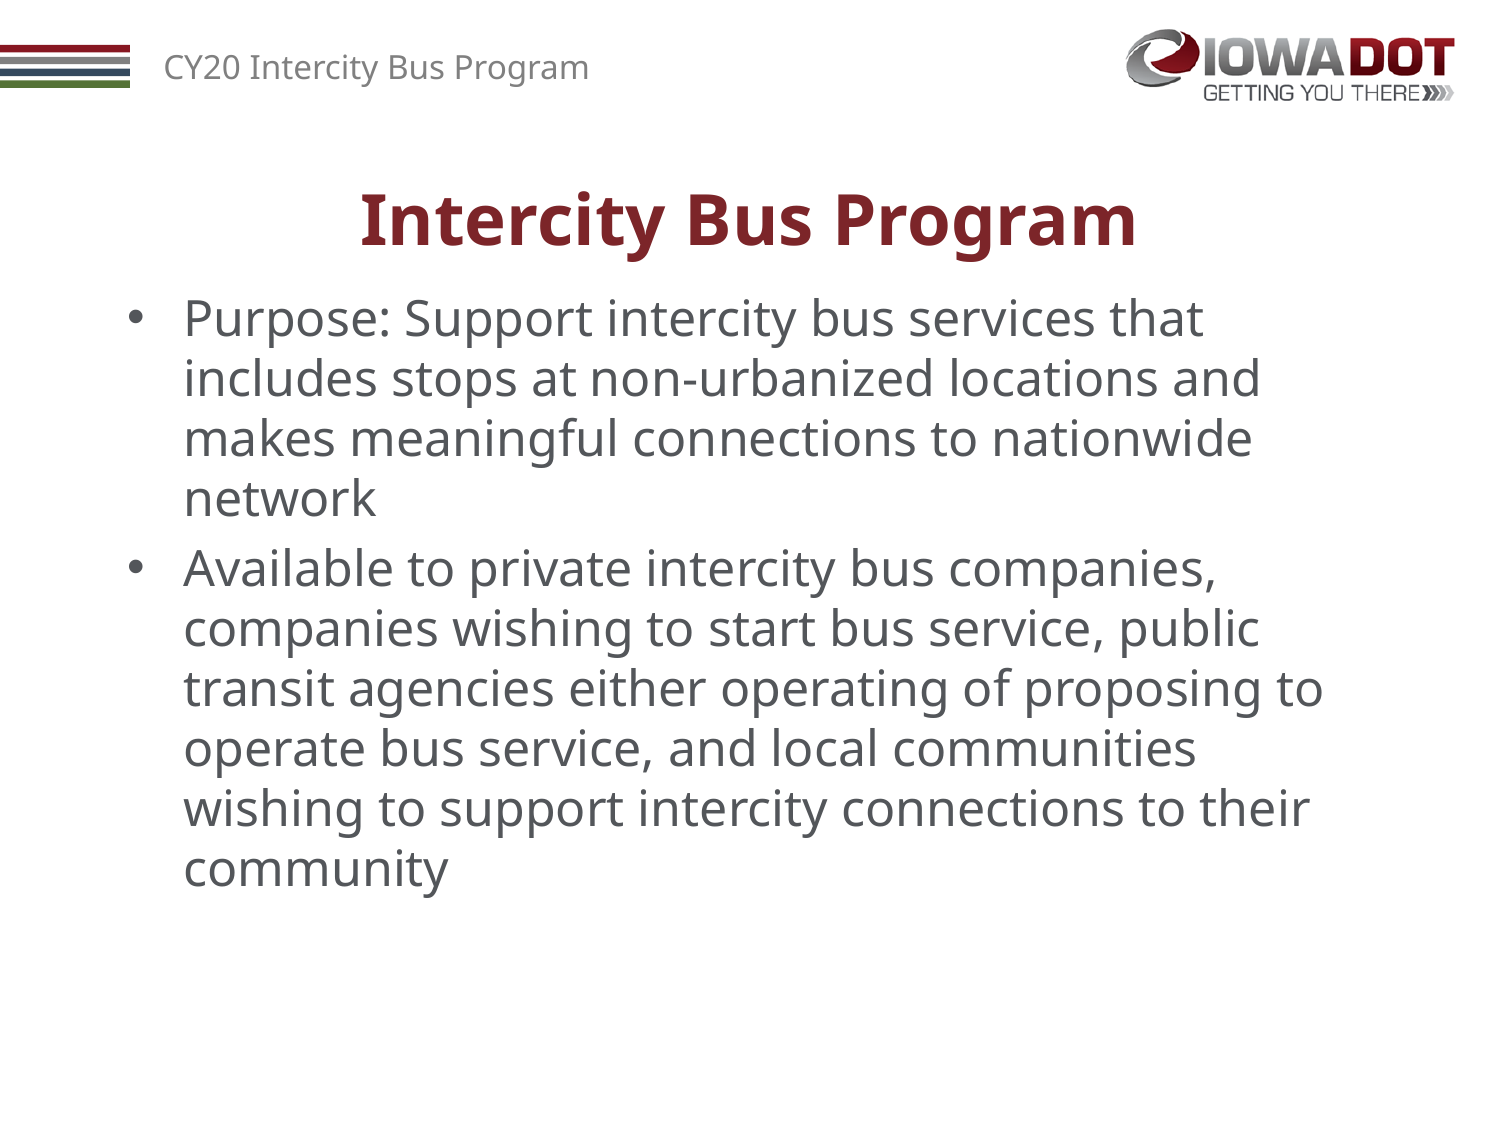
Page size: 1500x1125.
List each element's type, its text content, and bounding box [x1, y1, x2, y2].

picture [1118, 18, 1461, 114]
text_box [0, 44, 131, 89]
list Purpose: Support intercity bus services that includes stops at non-urbanized locations and makes meaningful connections to nationwide network Available to private intercity bus companies, companies wishing to start bus service, public transit agencies either operating of proposing to operate bus service, and local communities wishing to support intercity connections to their community [112, 278, 1388, 946]
title Intercity Bus Program [103, 167, 1397, 257]
text_box CY20 Intercity Bus Program [148, 38, 762, 94]
